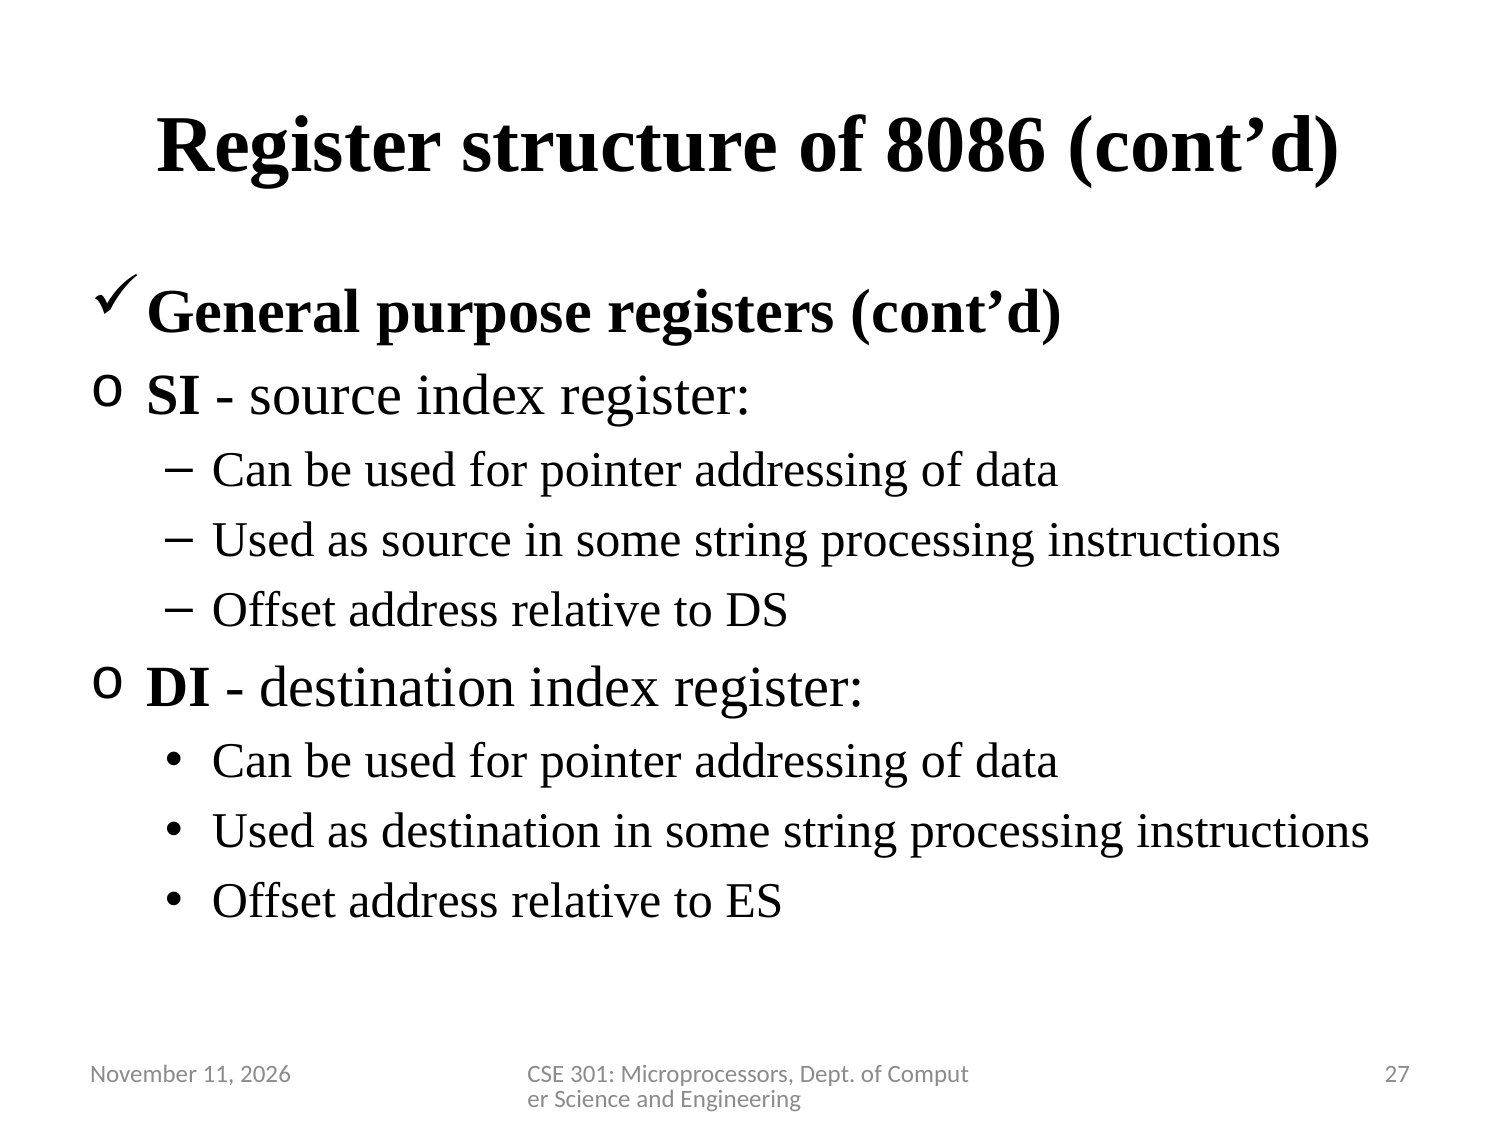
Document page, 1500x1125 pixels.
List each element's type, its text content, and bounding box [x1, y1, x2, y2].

slide_number 27 [1074, 1042, 1425, 1103]
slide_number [75, 1042, 425, 1103]
title Register structure of 8086 (cont’d) [75, 45, 1425, 233]
footer CSE 301: Microprocessors, Dept. of Computer Science and Engineering [512, 1042, 988, 1103]
list General purpose registers (cont’d) SI - source index register: Can be used for pointer addressing of data Used as source in some string processing instructions Offset address relative to DS DI - destination index register: Can be used for pointer addressing of data Used as destination in some string processing instructions Offset address relative to ES [75, 262, 1425, 1005]
